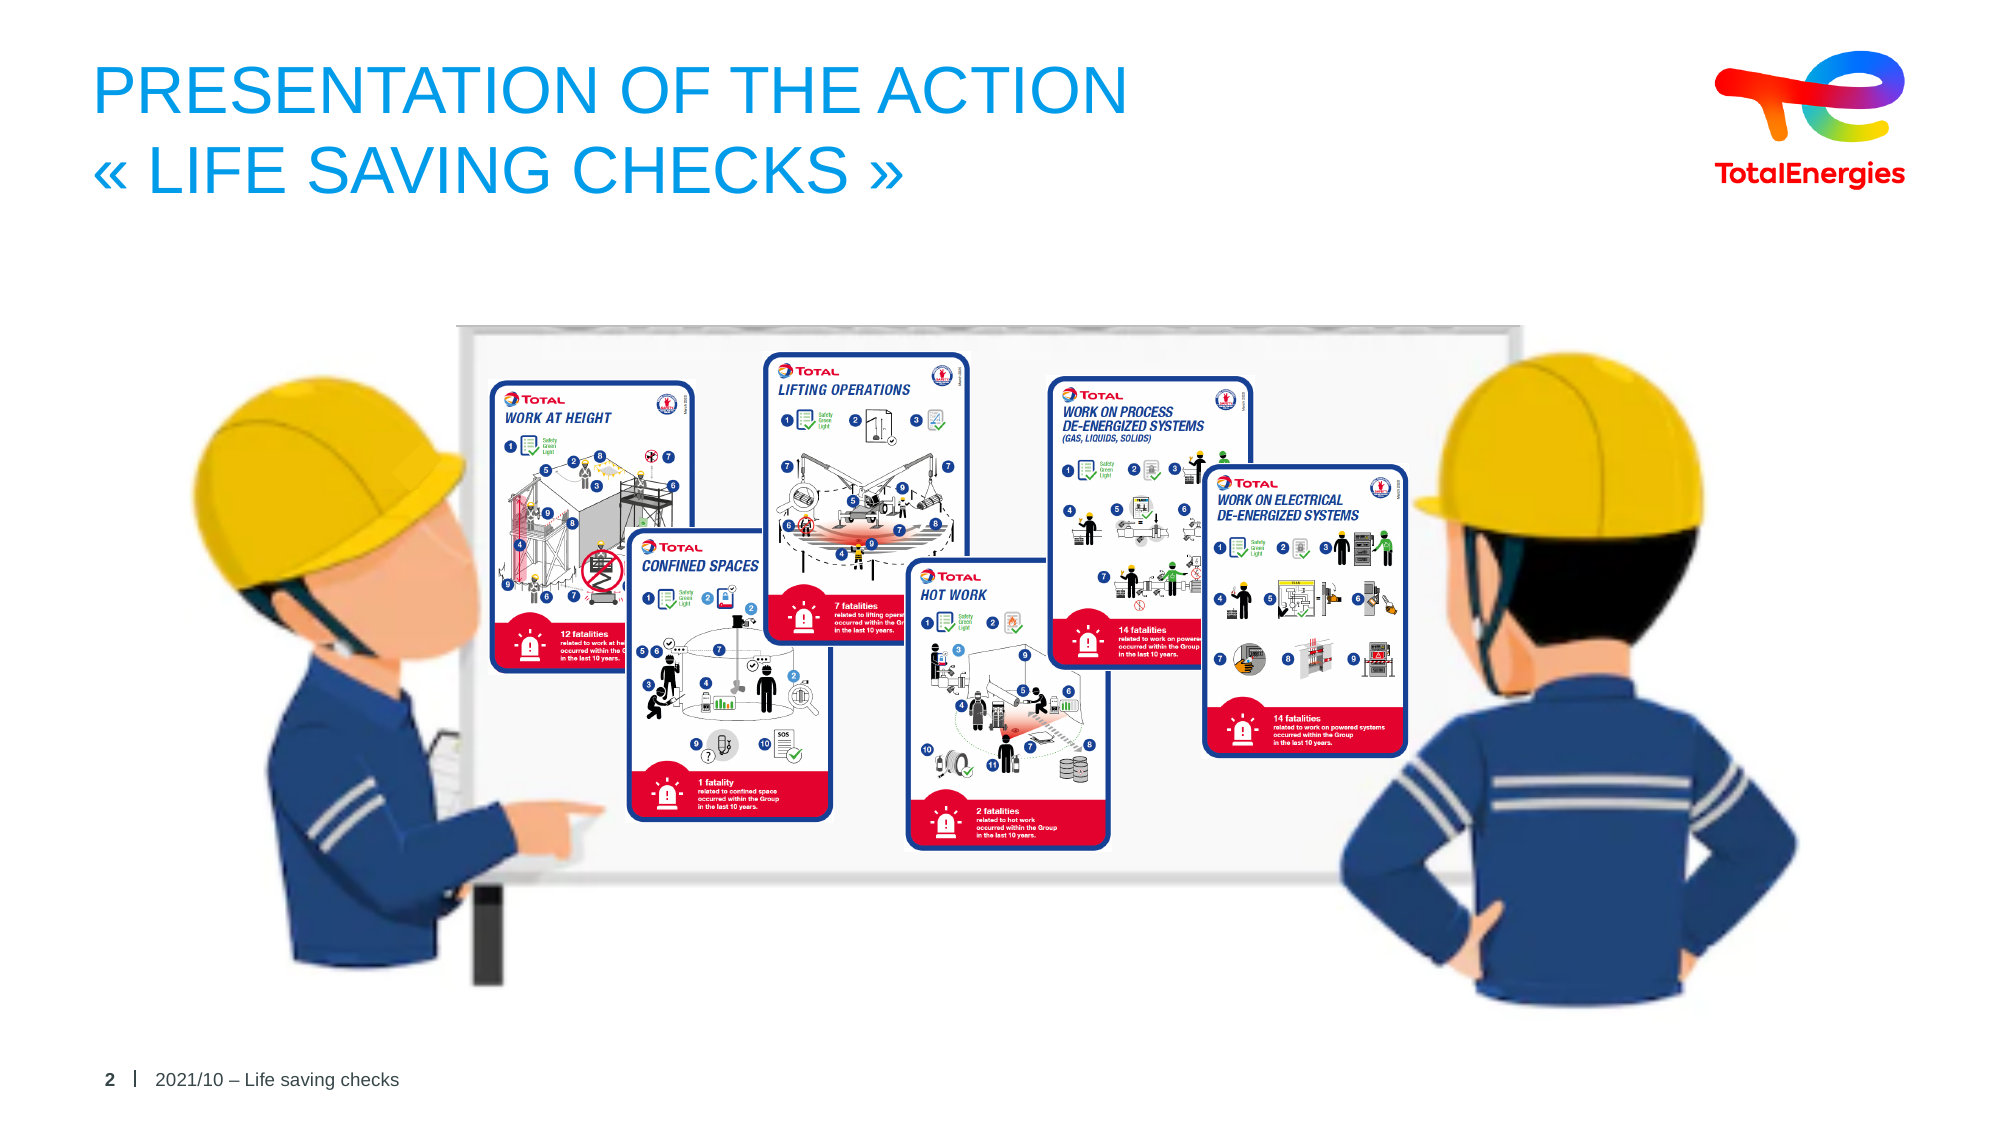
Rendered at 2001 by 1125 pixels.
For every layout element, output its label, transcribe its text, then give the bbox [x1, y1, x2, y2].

title Presentation of the action « life saving checks » [77, 39, 1672, 206]
text_box 2 [35, 1058, 131, 1100]
text_box 2021/10 – Life saving checks [140, 1058, 731, 1100]
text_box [184, 325, 1815, 1024]
picture [1688, 24, 1931, 216]
picture [488, 351, 1409, 852]
